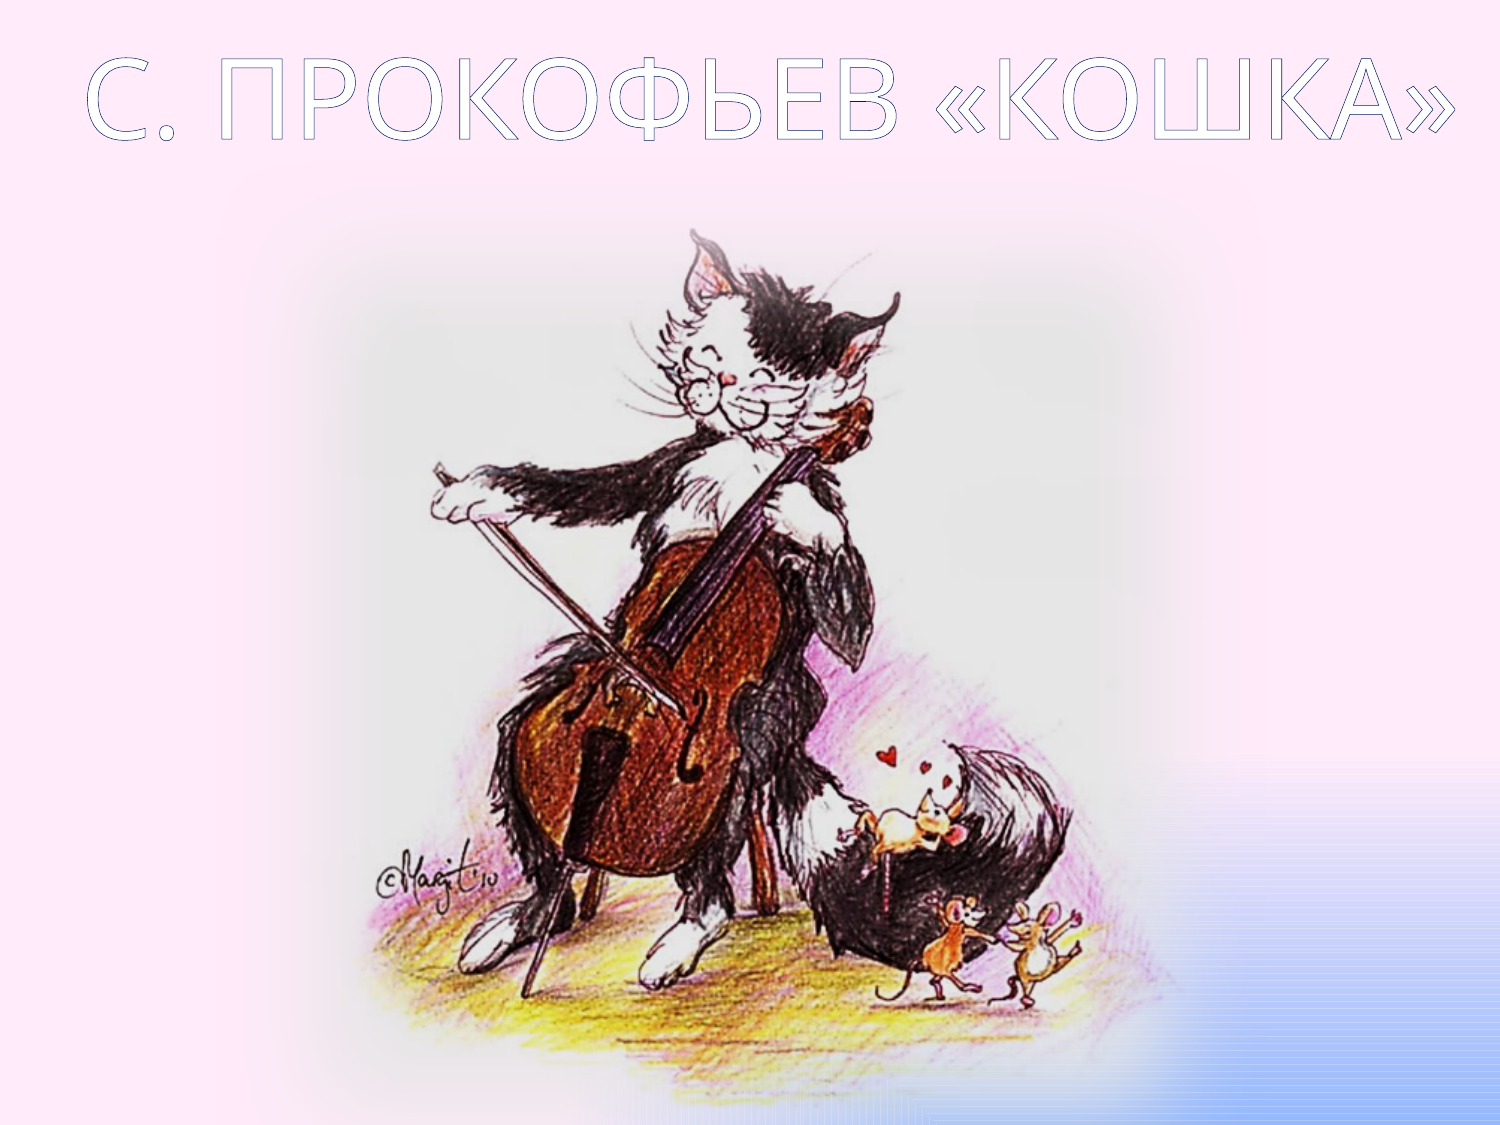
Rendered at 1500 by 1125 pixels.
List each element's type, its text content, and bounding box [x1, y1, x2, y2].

text_box С. ПРОКОФЬЕВ «КОШКА» [65, 19, 1475, 170]
picture [212, 155, 1270, 1125]
